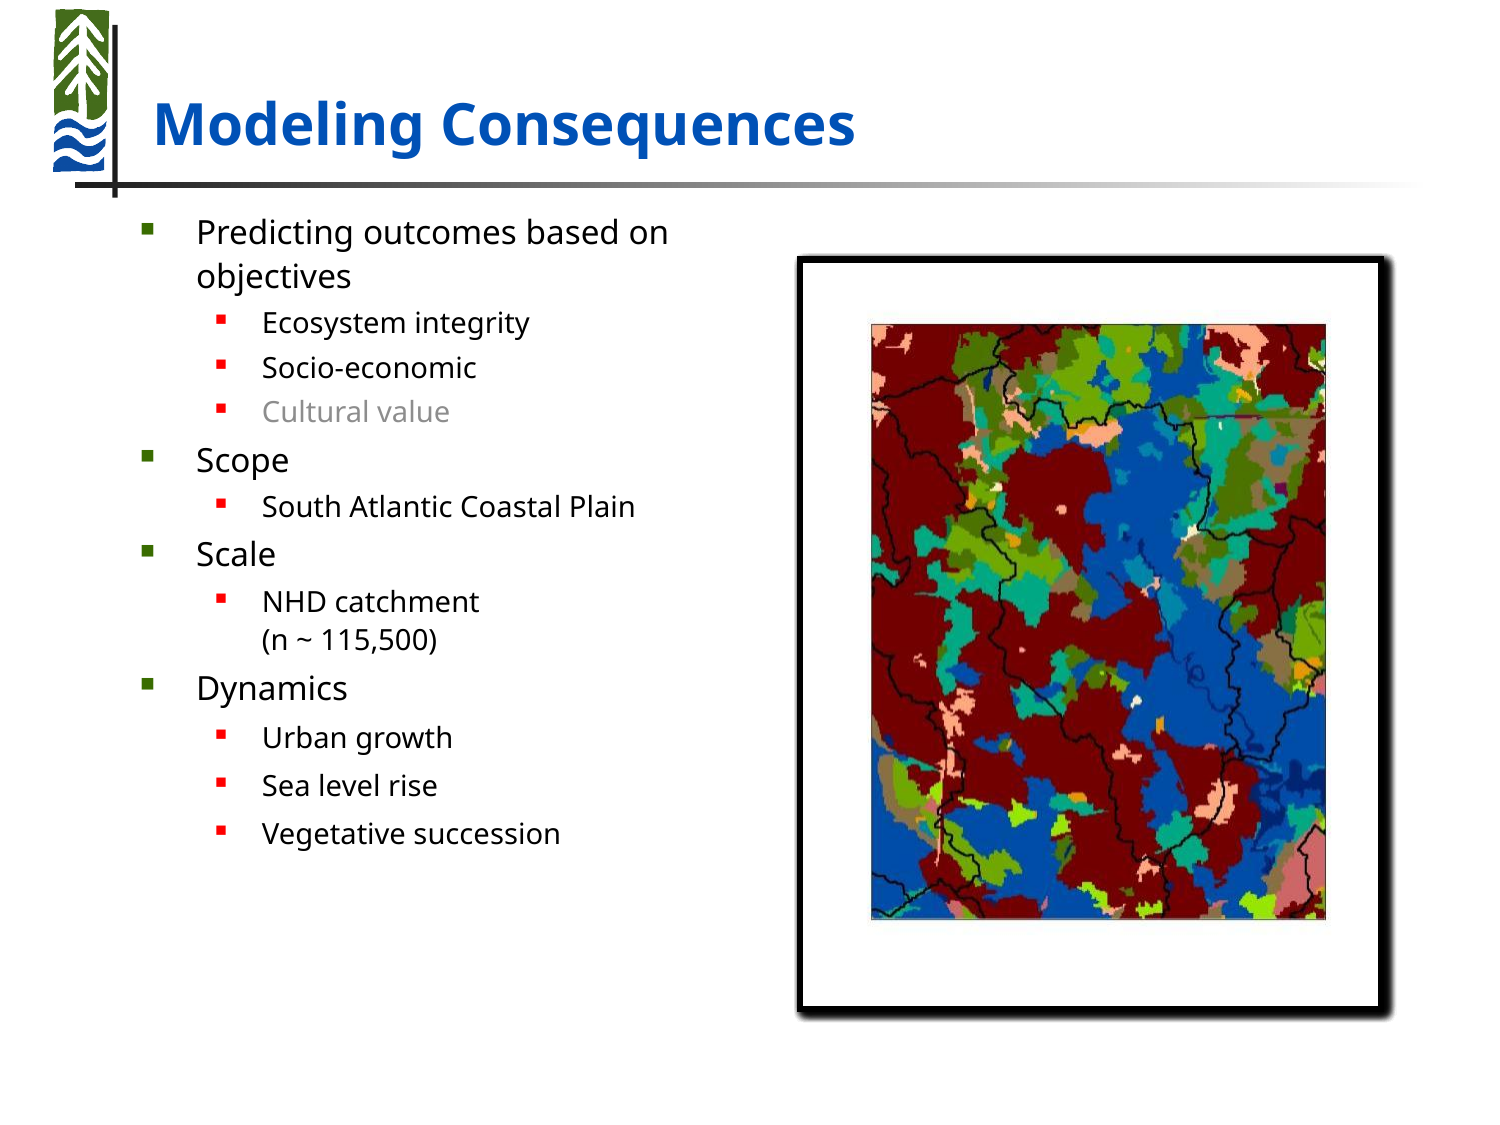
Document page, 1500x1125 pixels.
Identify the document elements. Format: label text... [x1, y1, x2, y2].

title Modeling Consequences [137, 37, 1426, 166]
picture [803, 262, 1378, 1006]
picture [50, 8, 111, 175]
list Predicting outcomes based on objectives Ecosystem integrity Socio-economic Cultural value Scope South Atlantic Coastal Plain Scale NHD catchment (n ~ 115,500) Dynamics Urban growth Sea level rise Vegetative succession [124, 199, 757, 1013]
